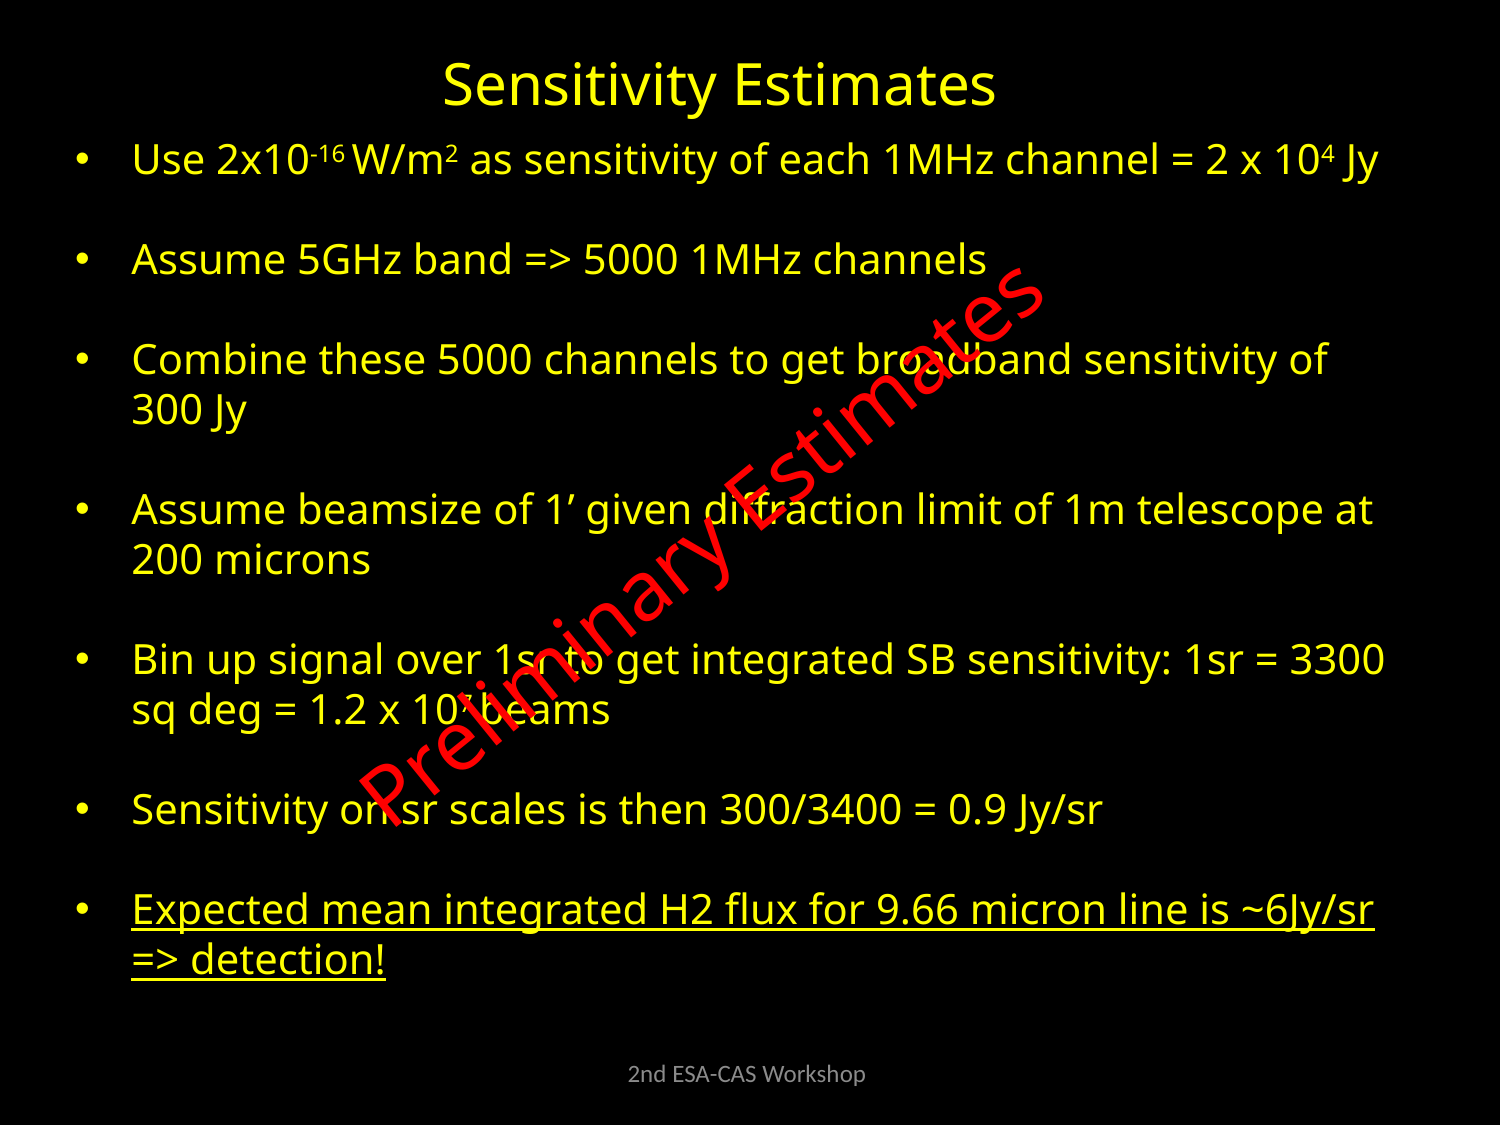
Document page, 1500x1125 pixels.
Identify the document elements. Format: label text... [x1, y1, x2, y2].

text_box Use 2x10-16 W/m2 as sensitivity of each 1MHz channel = 2 x 104 Jy Assume 5GHz band => 5000 1MHz channels Combine these 5000 channels to get broadband sensitivity of 300 Jy Assume beamsize of 1’ given diffraction limit of 1m telescope at 200 microns Bin up signal over 1sr to get integrated SB sensitivity: 1sr = 3300 sq deg = 1.2 x 107 beams Sensitivity on sr scales is then 300/3400 = 0.9 Jy/sr Expected mean integrated H2 flux for 9.66 micron line is ~6Jy/sr => detection! [60, 125, 1421, 991]
footer 2nd ESA-CAS Workshop [512, 1042, 988, 1103]
text_box Sensitivity Estimates [427, 39, 1013, 125]
text_box Preliminary Estimates [322, 218, 1077, 860]
